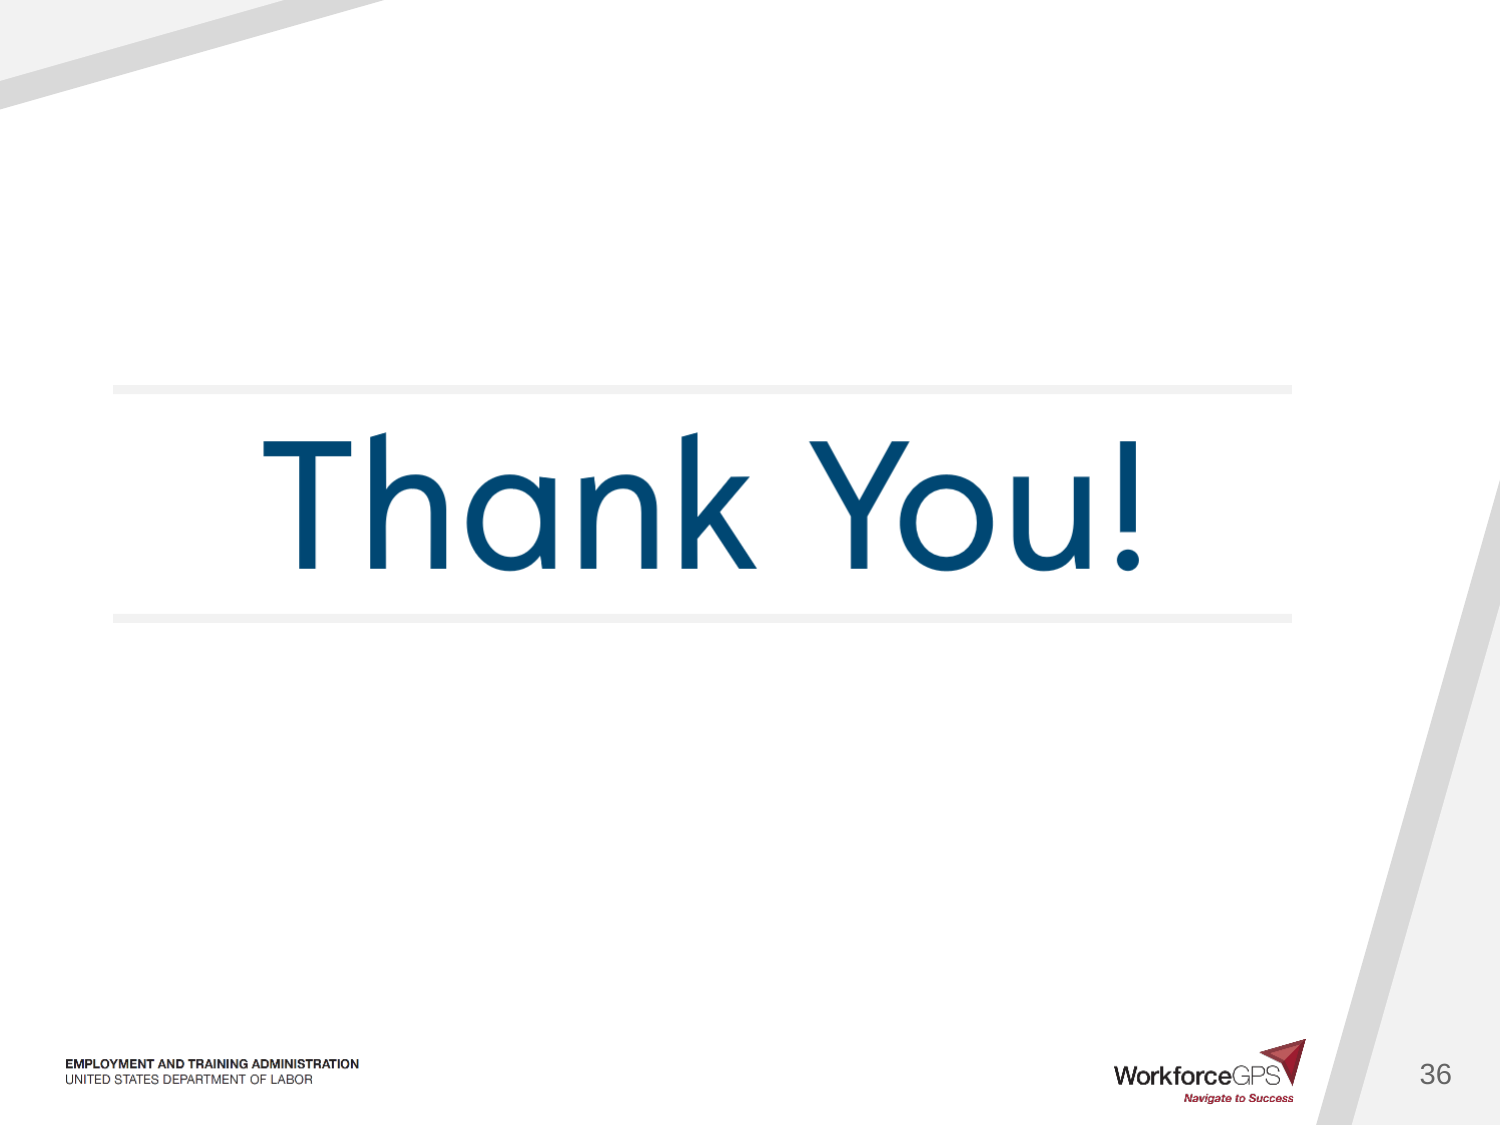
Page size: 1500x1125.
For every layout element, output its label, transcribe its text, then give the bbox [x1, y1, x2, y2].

picture [113, 372, 1292, 634]
picture [1112, 1038, 1308, 1105]
picture [59, 1053, 370, 1092]
slide_number 36 [1343, 1042, 1468, 1103]
